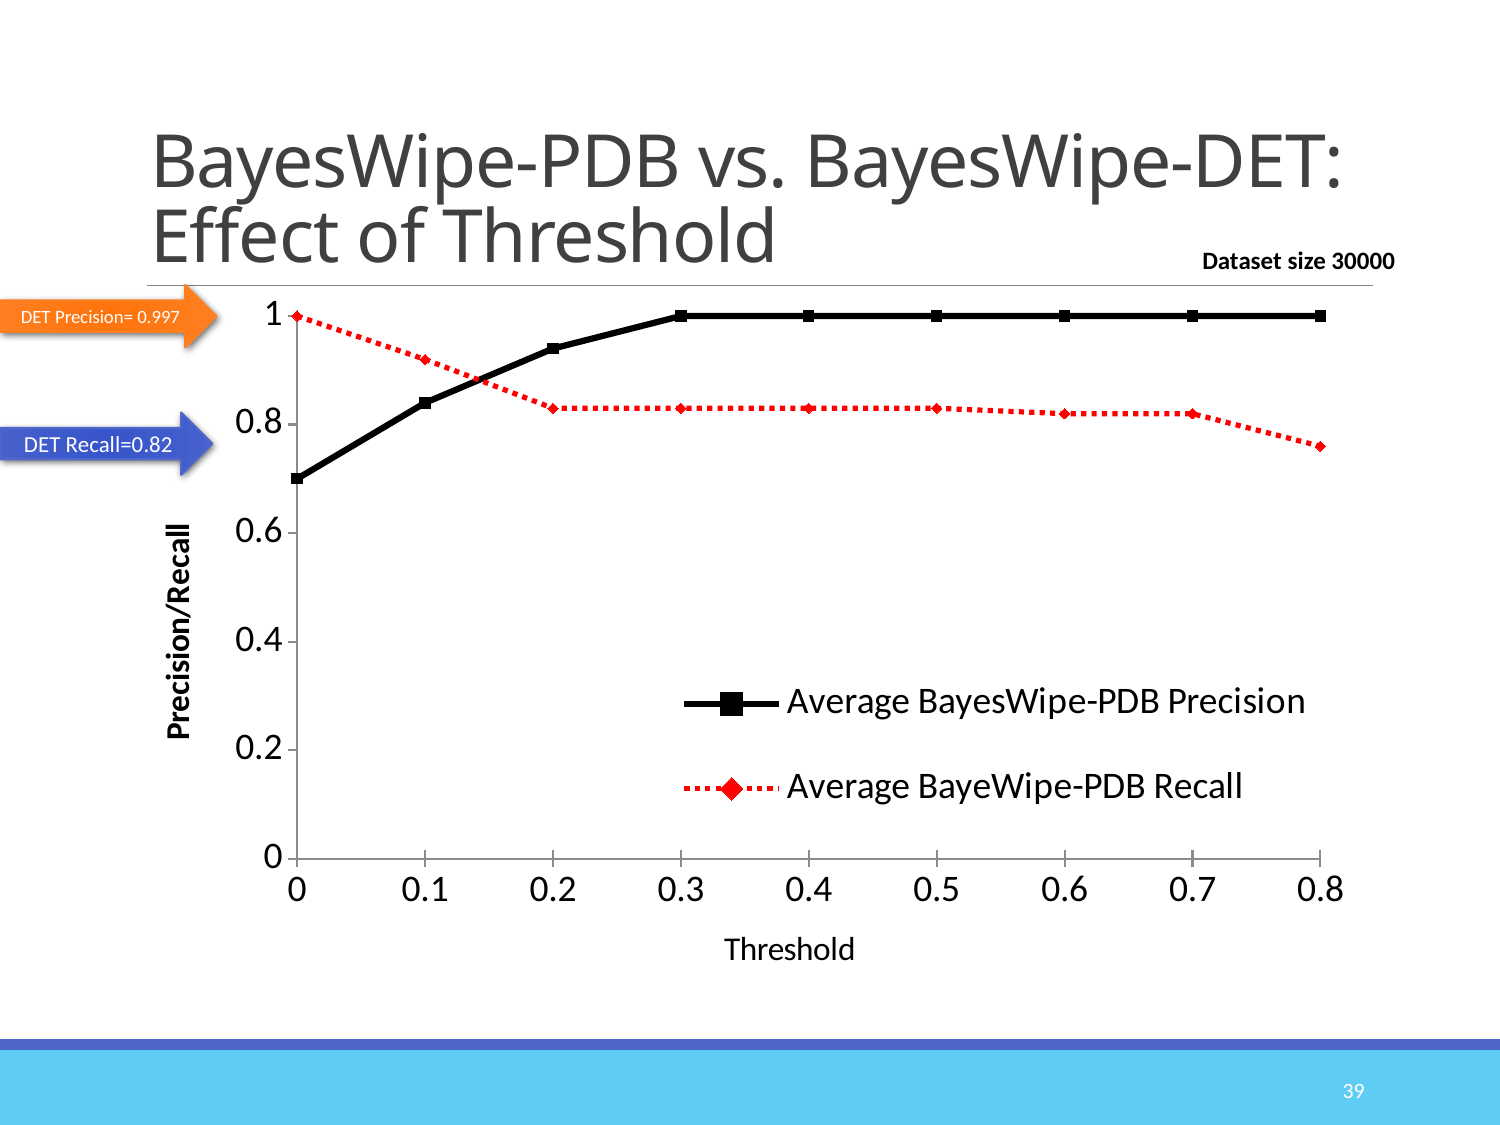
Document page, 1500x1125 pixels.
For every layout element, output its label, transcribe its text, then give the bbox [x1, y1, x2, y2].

text_box DET Recall=0.82 [0, 426, 127, 461]
title BayesWipe-PDB vs. BayesWipe-DET: Effect of Threshold [135, 47, 1373, 279]
text_box DET Precision= 0.997 [0, 299, 127, 333]
chart [130, 282, 1370, 1004]
slide_number 39 [1218, 1059, 1380, 1120]
text_box Dataset size 30000 [1187, 237, 1475, 283]
